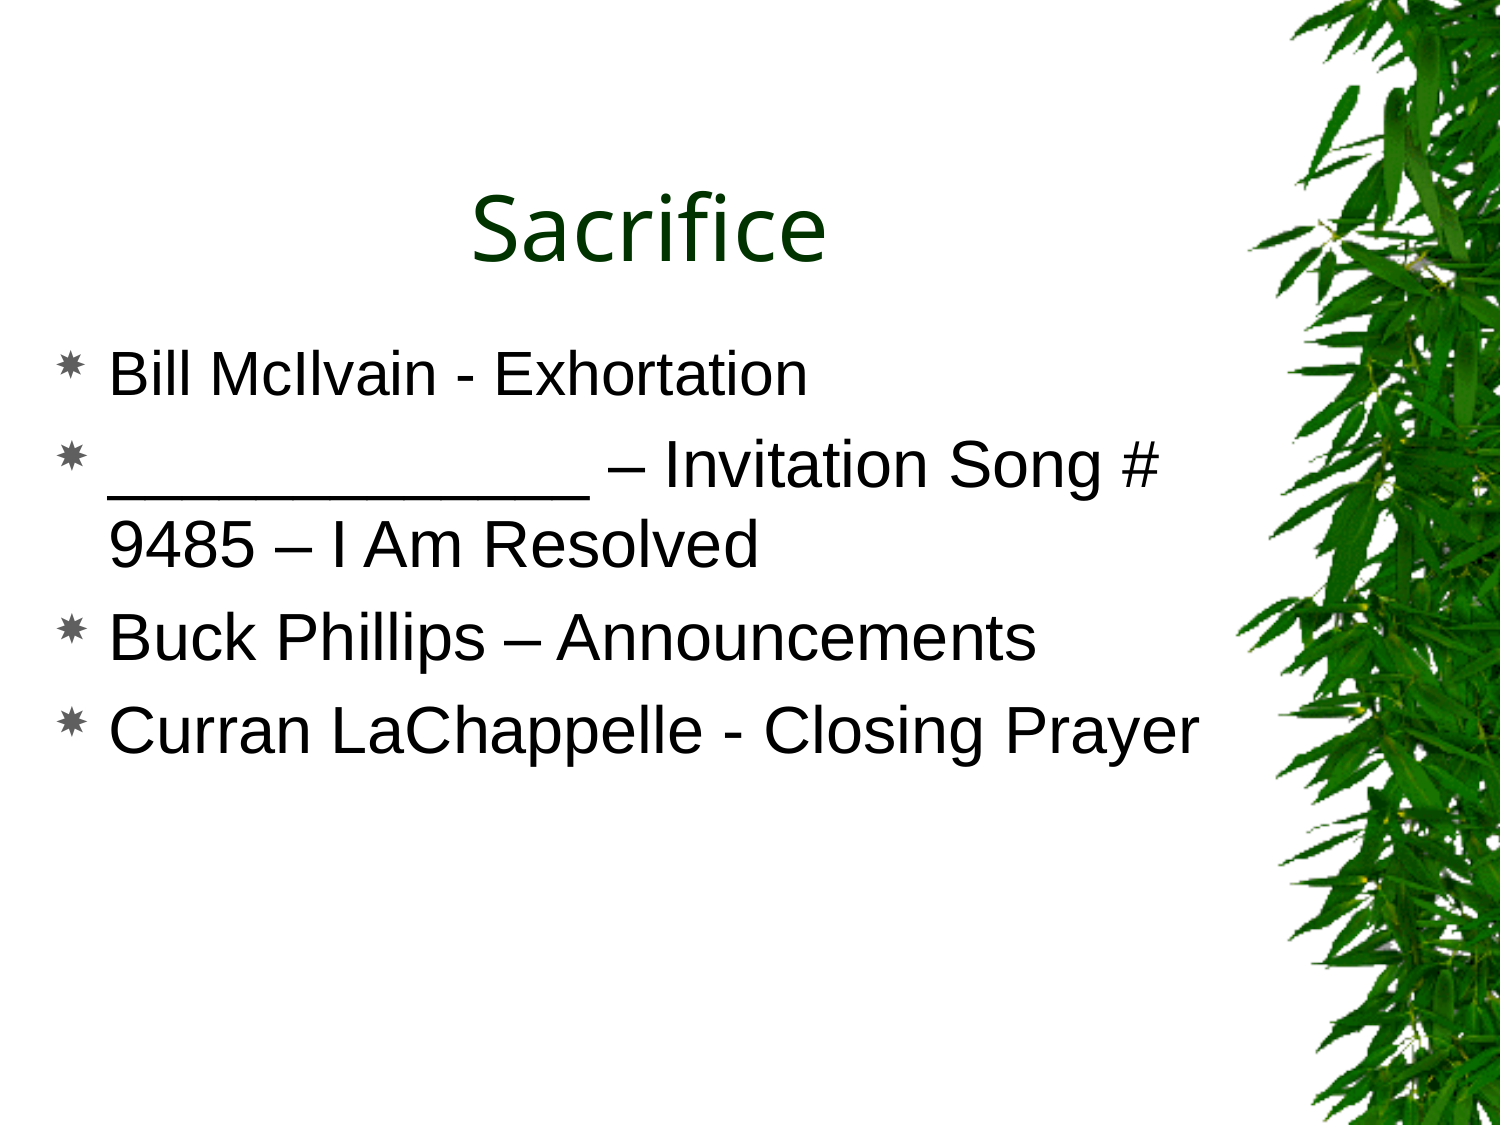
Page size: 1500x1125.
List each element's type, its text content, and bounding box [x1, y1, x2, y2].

picture [1206, 0, 1500, 1125]
title Sacrifice [37, 162, 1263, 288]
list Bill McIlvain - Exhortation _____________ – Invitation Song # 9485 – I Am Resolved Buck Phillips – Announcements Curran LaChappelle - Closing Prayer [37, 324, 1275, 1000]
